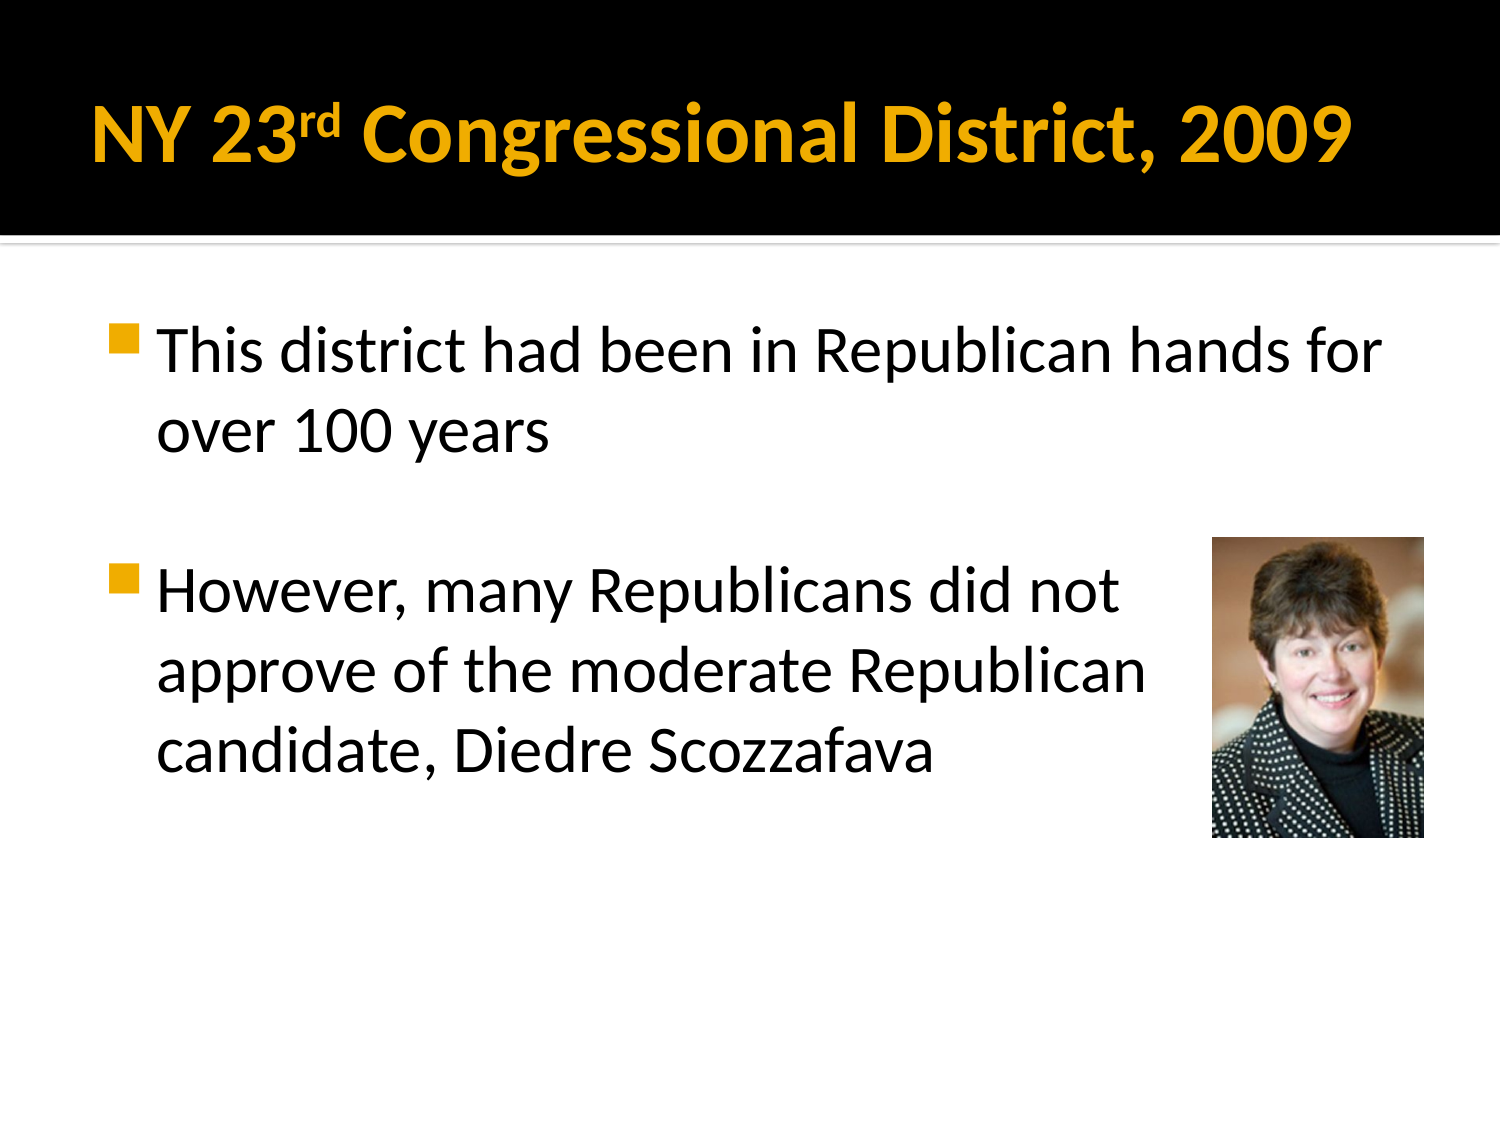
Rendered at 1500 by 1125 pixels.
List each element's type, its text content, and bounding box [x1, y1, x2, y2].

title NY 23rd Congressional District, 2009 [75, 25, 1425, 231]
picture [1212, 537, 1424, 838]
list This district had been in Republican hands for over 100 years However, many Republicans did not approve of the moderate Republican candidate, Diedre Scozzafava [75, 291, 1425, 1050]
